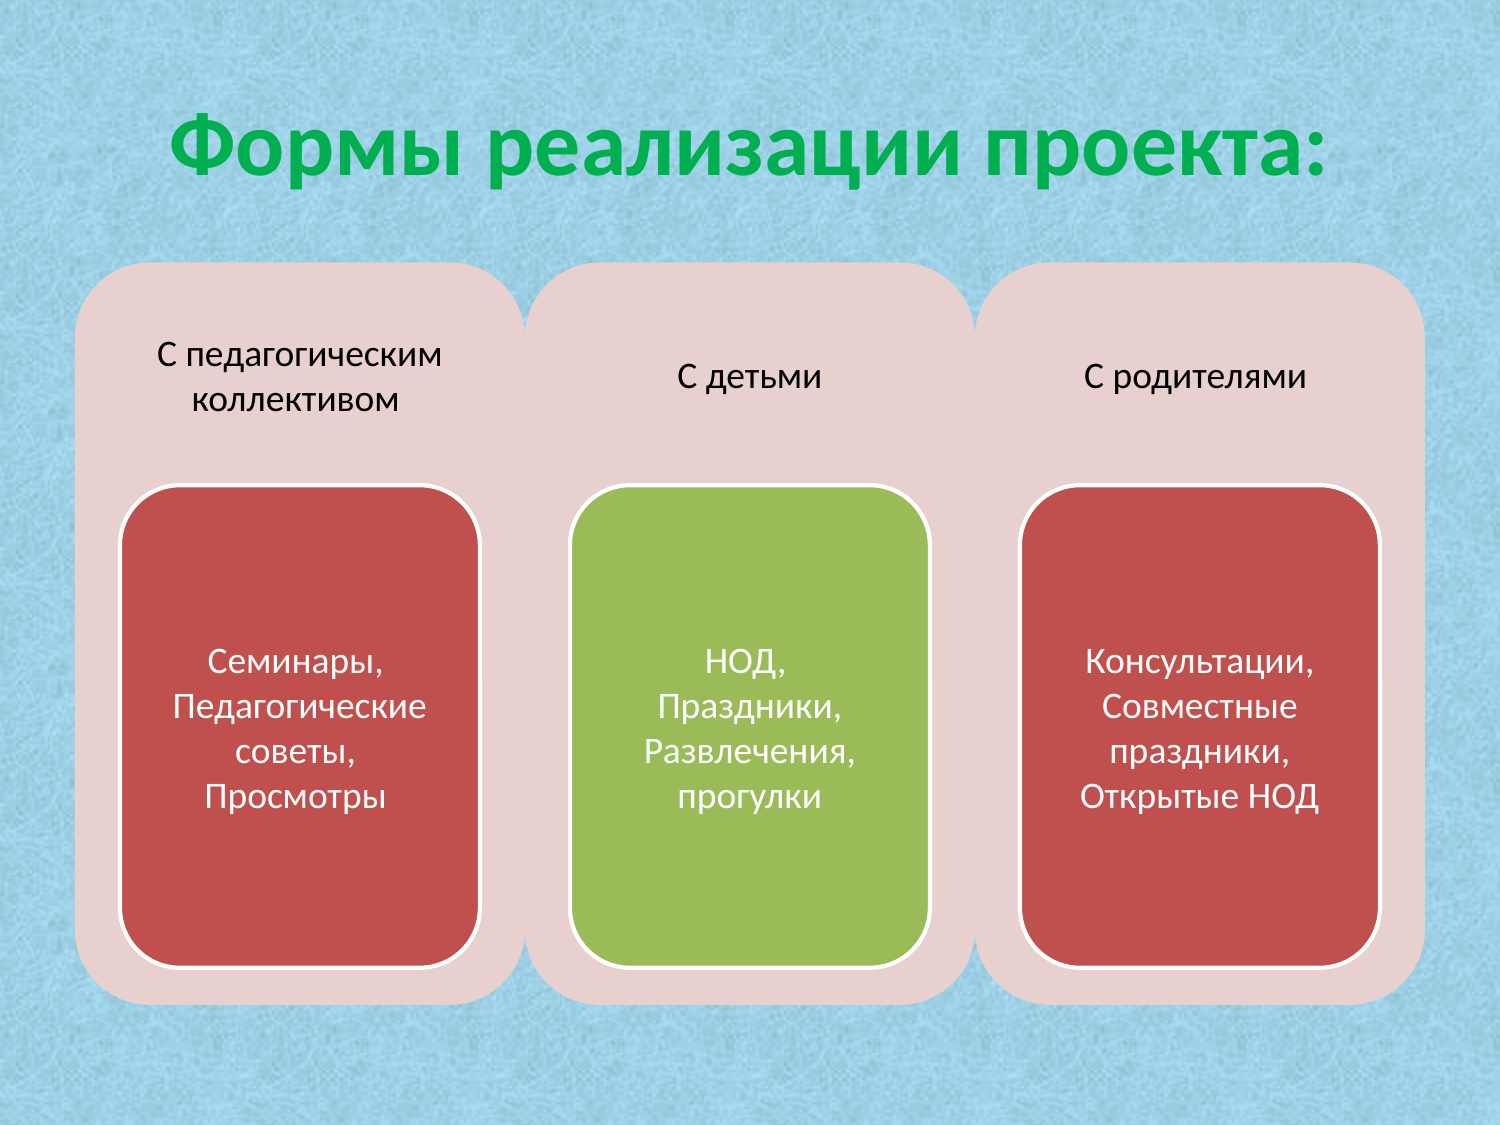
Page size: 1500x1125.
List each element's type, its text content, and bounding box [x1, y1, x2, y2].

title Формы реализации проекта: [74, 44, 1426, 233]
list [74, 262, 1426, 1006]
